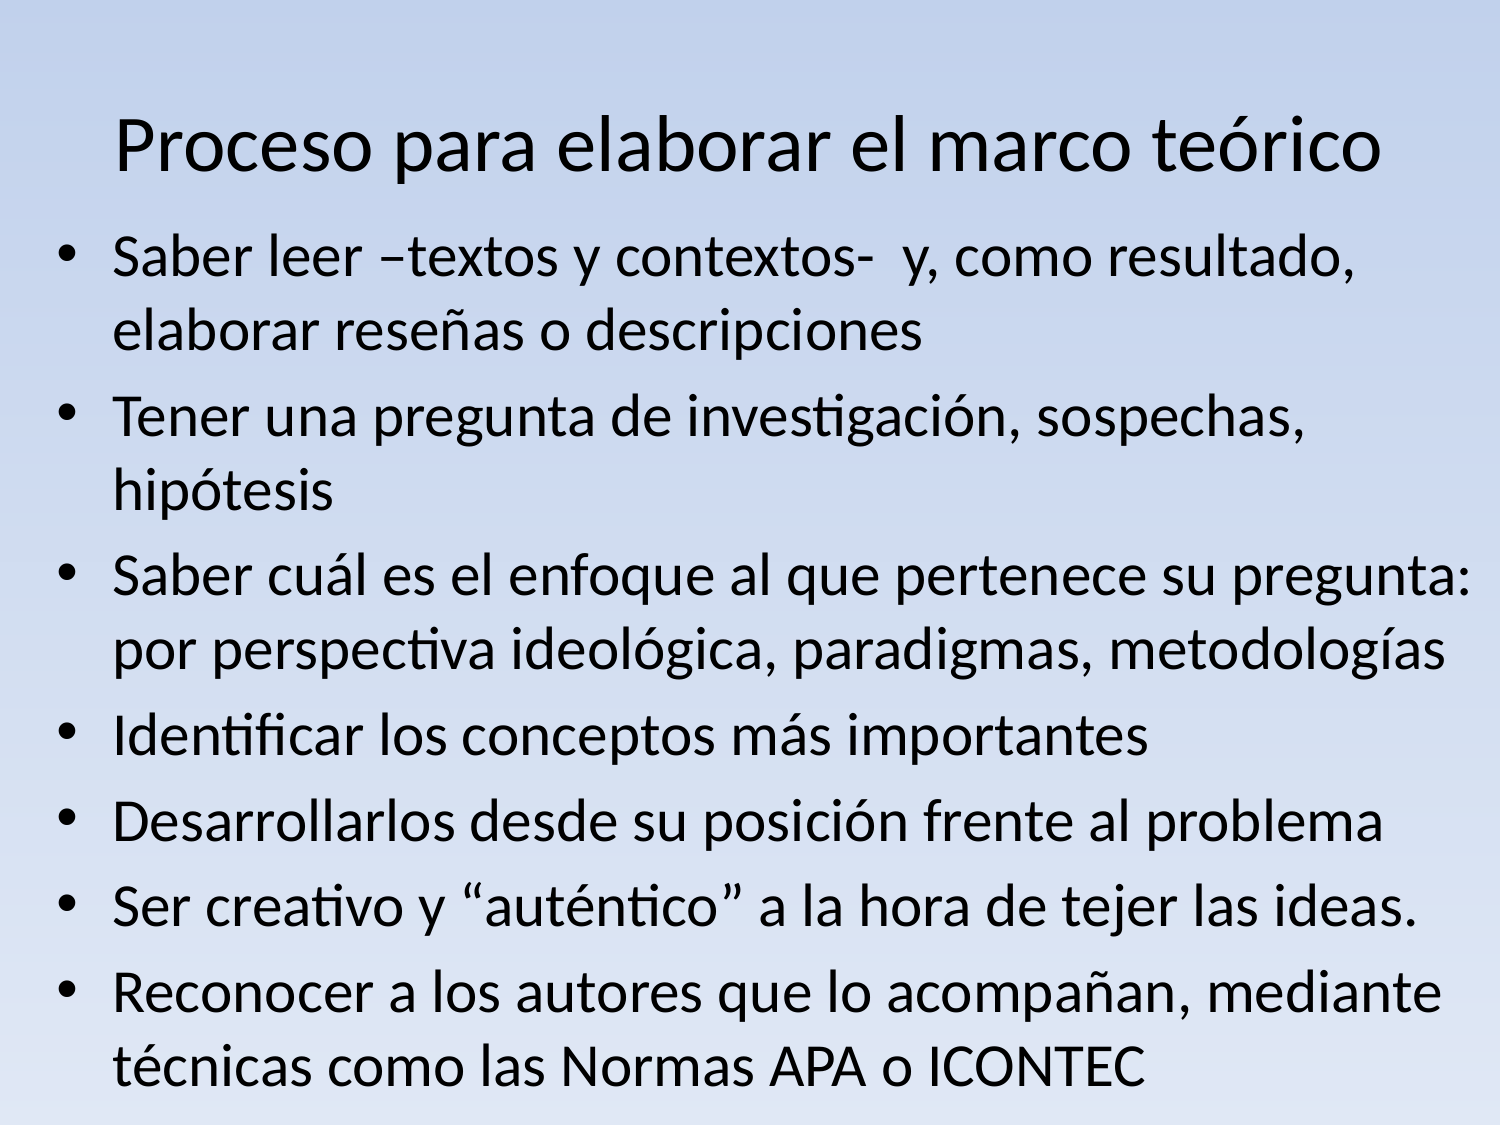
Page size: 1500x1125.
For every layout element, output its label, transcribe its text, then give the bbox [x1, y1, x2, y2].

list Saber leer –textos y contextos- y, como resultado, elaborar reseñas o descripciones Tener una pregunta de investigación, sospechas, hipótesis Saber cuál es el enfoque al que pertenece su pregunta: por perspectiva ideológica, paradigmas, metodologías Identificar los conceptos más importantes Desarrollarlos desde su posición frente al problema Ser creativo y “auténtico” a la hora de tejer las ideas. Reconocer a los autores que lo acompañan, mediante técnicas como las Normas APA o ICONTEC [41, 208, 1500, 1125]
title Proceso para elaborar el marco teórico [75, 45, 1425, 208]
